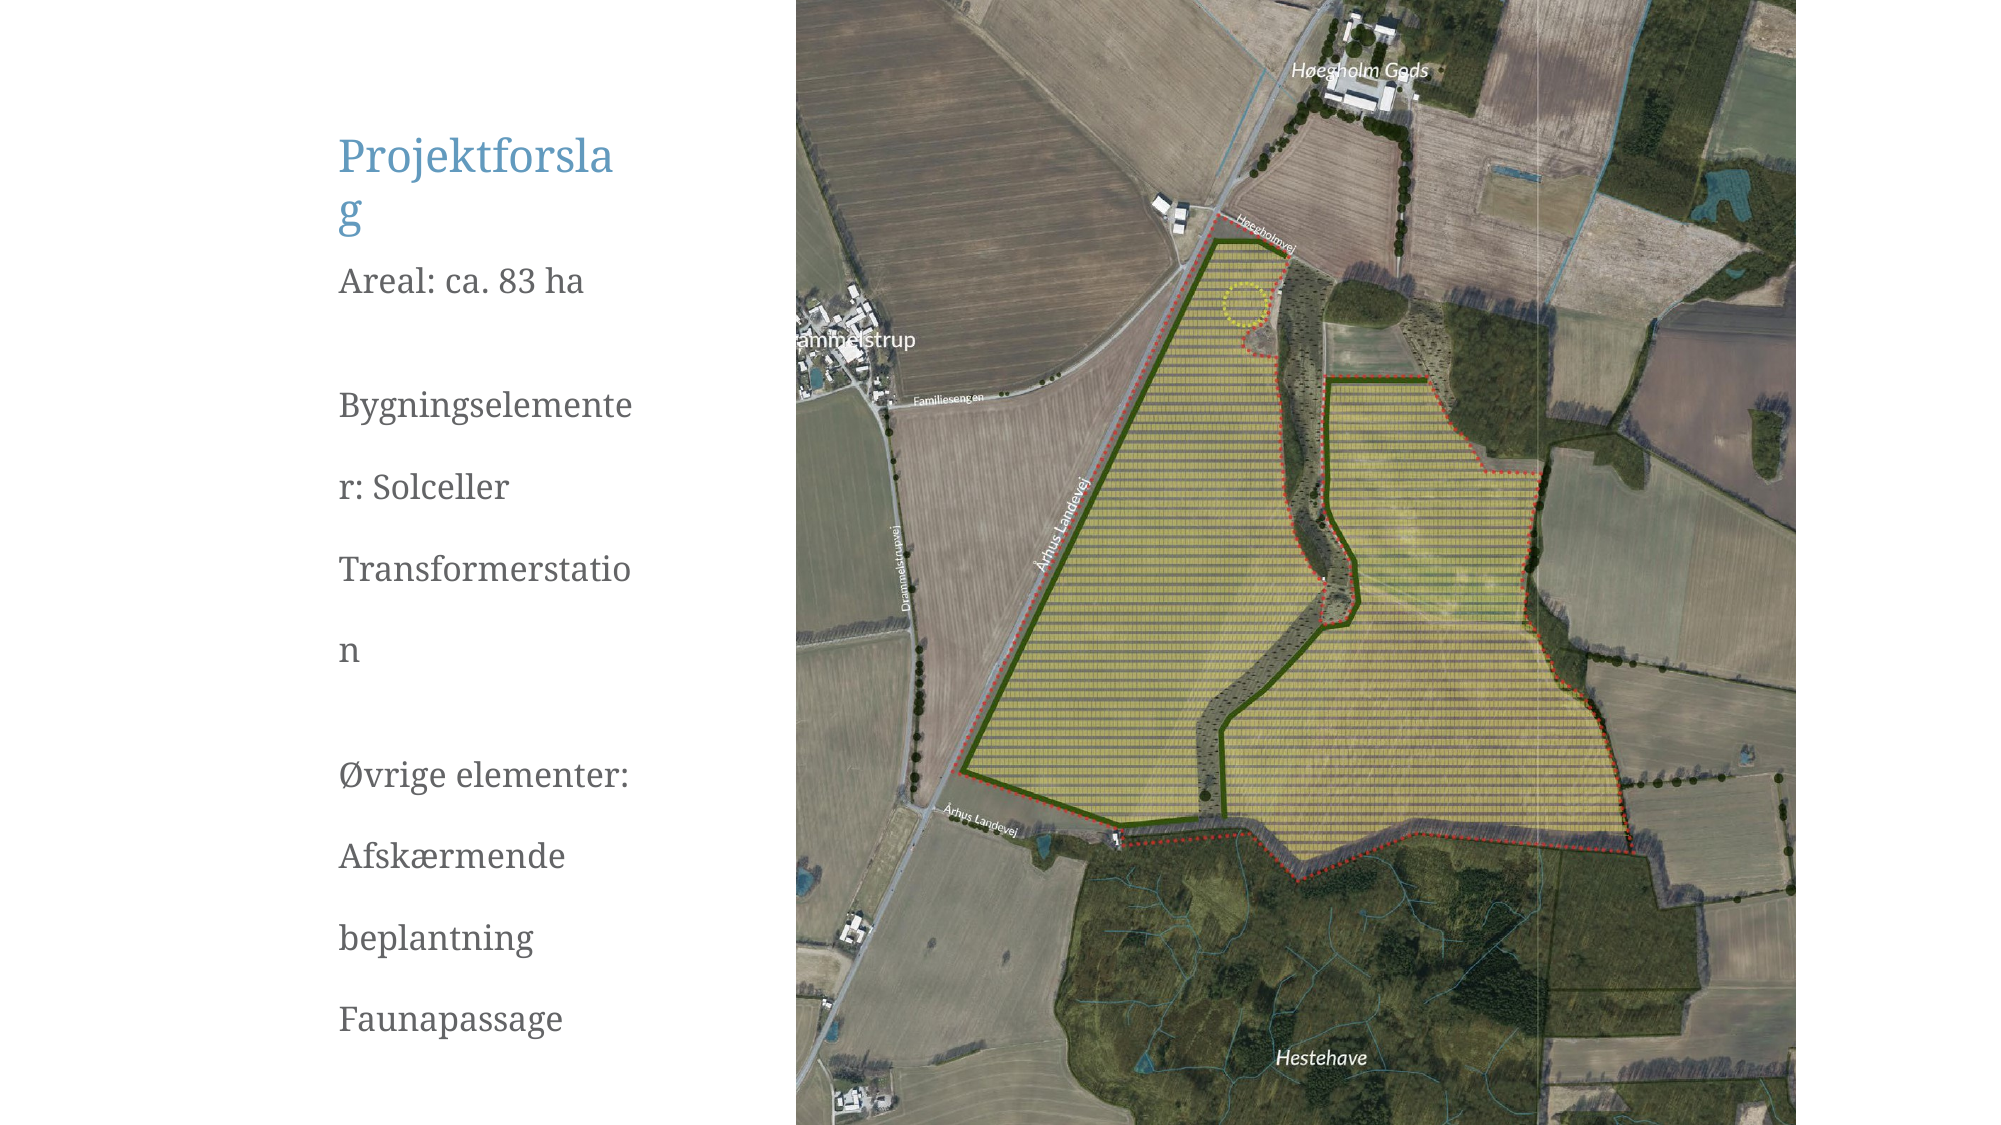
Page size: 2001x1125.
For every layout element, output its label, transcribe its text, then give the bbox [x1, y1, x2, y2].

picture [796, 0, 1796, 1125]
title Projektforslag [336, 85, 623, 257]
text_box Areal: ca. 83 ha Bygningselementer: Solceller Transformerstation Øvrige elementer: Afskærmende beplantning Faunapassage [336, 257, 738, 1039]
